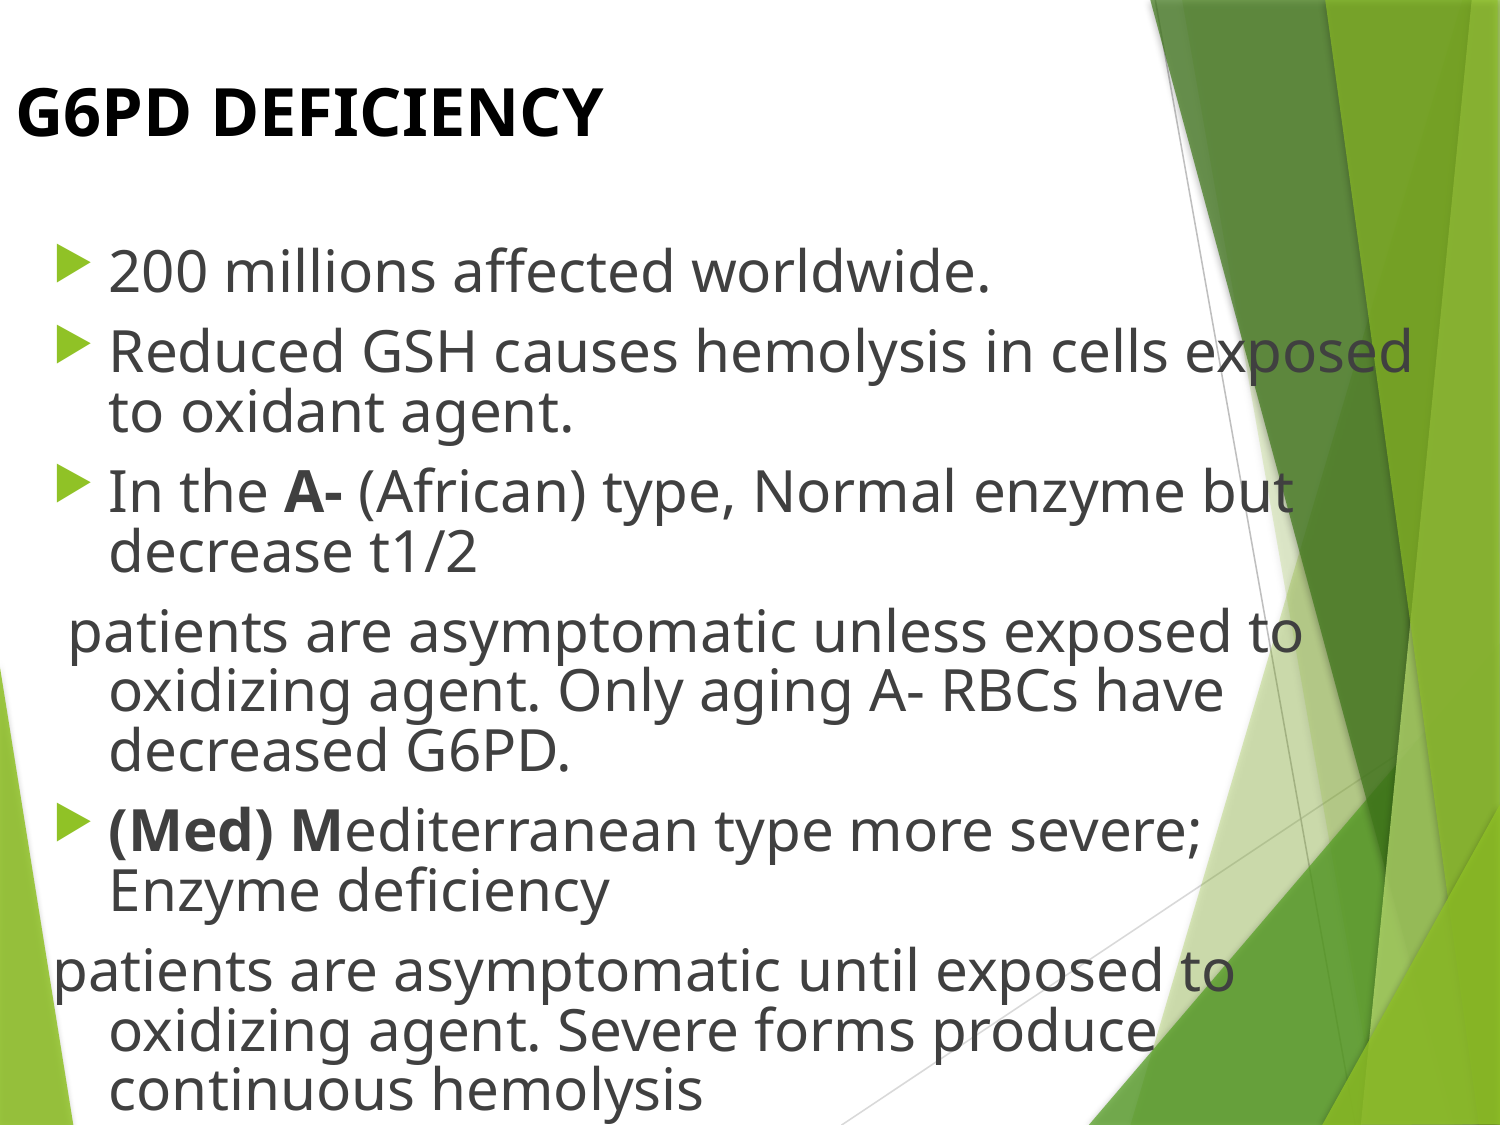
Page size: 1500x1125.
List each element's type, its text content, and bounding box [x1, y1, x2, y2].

list 200 millions affected worldwide. Reduced GSH causes hemolysis in cells exposed to oxidant agent. In the A- (African) type, Normal enzyme but decrease t1/2 patients are asymptomatic unless exposed to oxidizing agent. Only aging A- RBCs have decreased G6PD. (Med) Mediterranean type more severe; Enzyme deficiency patients are asymptomatic until exposed to oxidizing agent. Severe forms produce continuous hemolysis [37, 237, 1438, 1125]
title G6PD DEFICIENCY [0, 62, 1500, 250]
